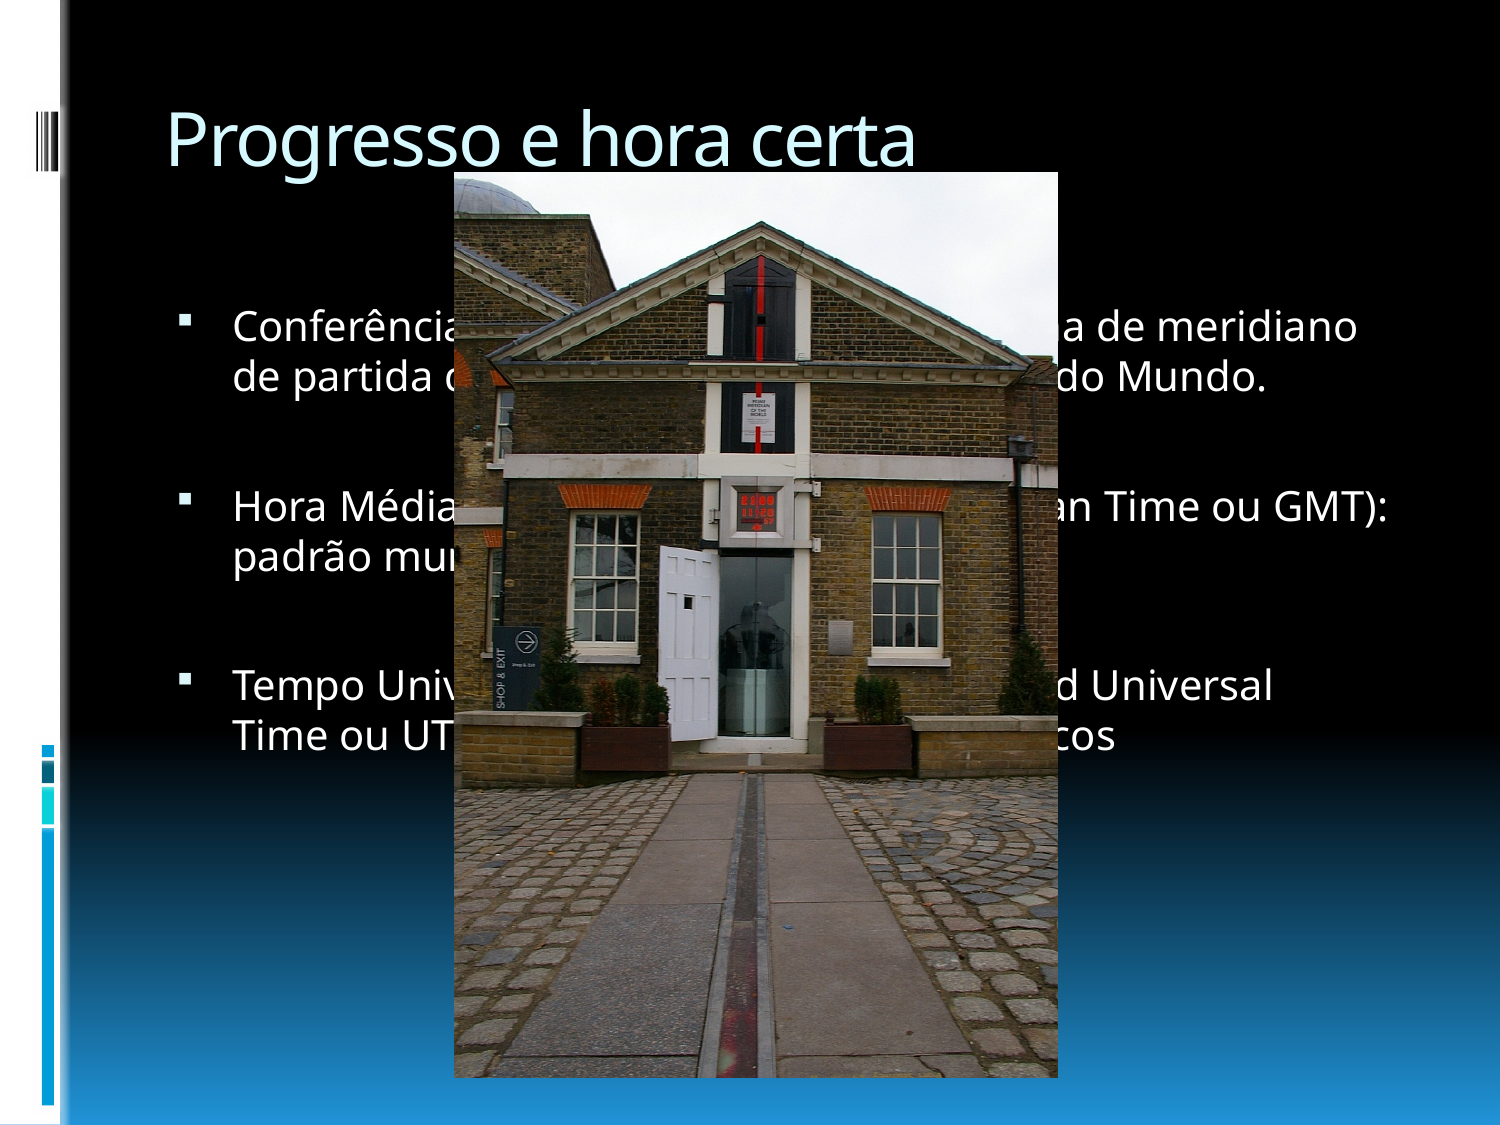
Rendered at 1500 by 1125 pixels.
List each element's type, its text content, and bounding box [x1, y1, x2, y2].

list Conferência internacional em 1884: escolha de meridiano de partida que servisse a todas as nações do Mundo. Hora Média de Greenwich (Greenwich Mean Time ou GMT): padrão mundial de tempo até 1986 Tempo Universal Coordenado (Coordinated Universal Time ou UTC): baseado em padrões atômicos [150, 292, 447, 1043]
list Conferência internacional em 1884: escolha de meridiano de partida que servisse a todas as nações do Mundo. Hora Média de Greenwich (Greenwich Mean Time ou GMT): padrão mundial de tempo até 1986 Tempo Universal Coordenado (Coordinated Universal Time ou UTC): baseado em padrões atômicos [1066, 292, 1425, 1043]
picture [454, 172, 1058, 1079]
title Progresso e hora certa [150, 83, 1425, 234]
